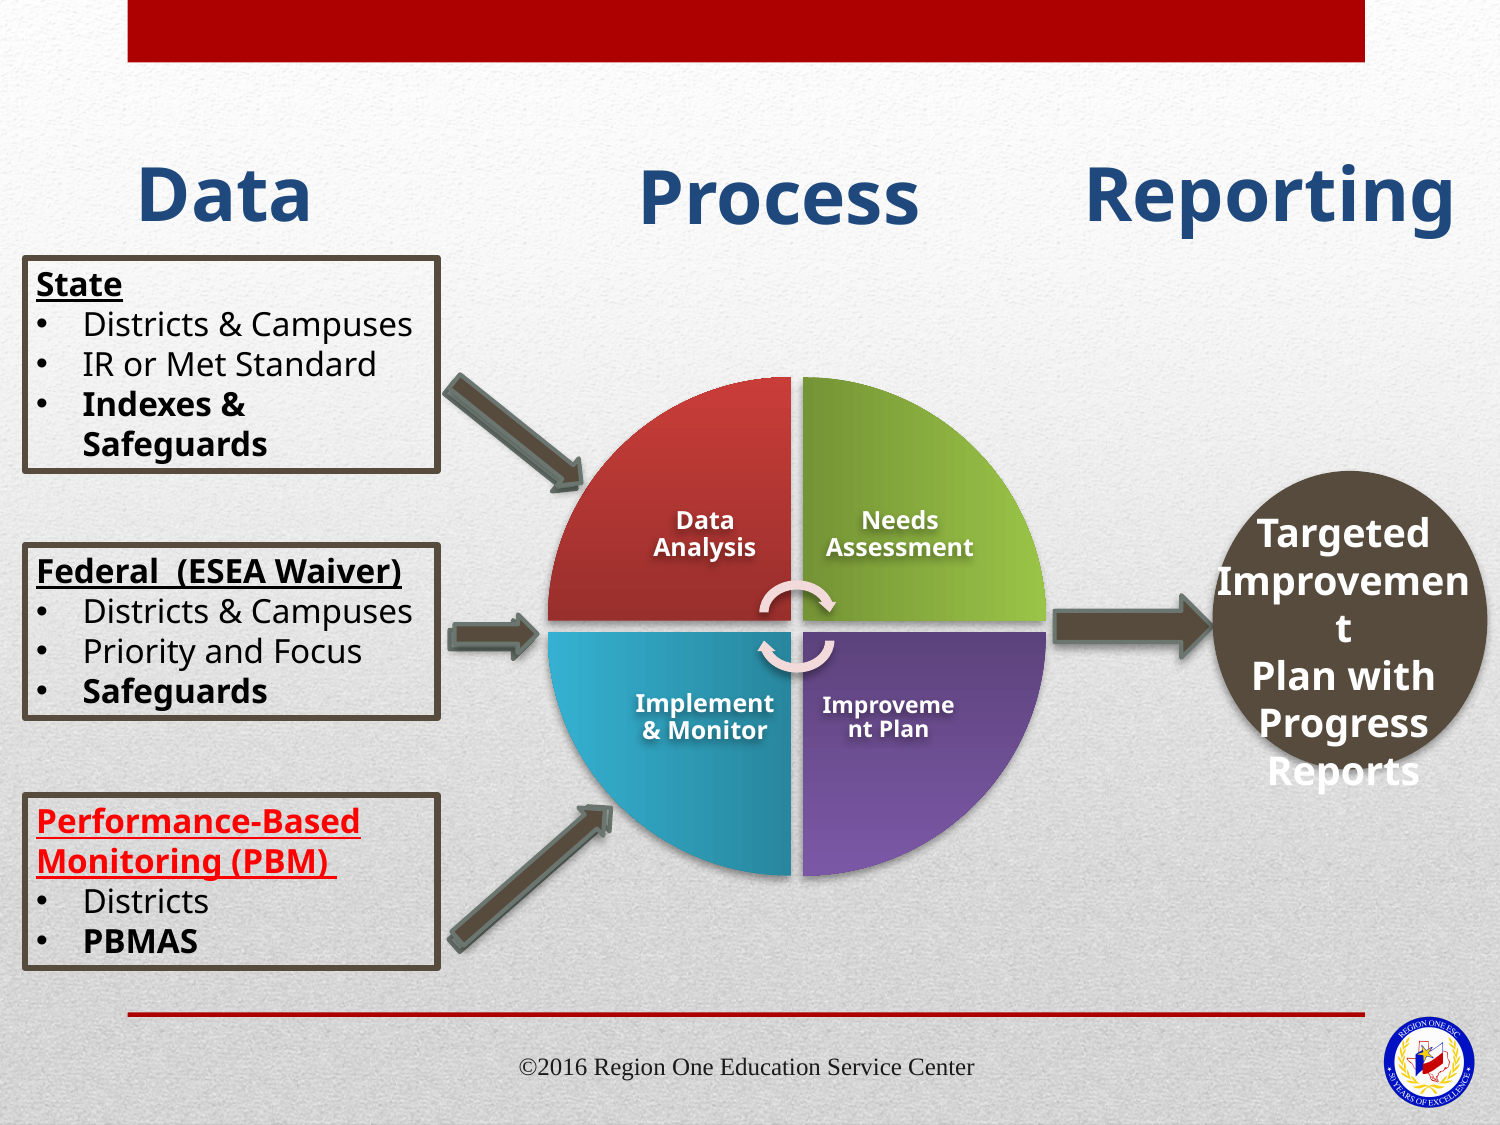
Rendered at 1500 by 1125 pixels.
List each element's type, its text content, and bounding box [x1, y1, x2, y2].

text_box Process [560, 143, 998, 246]
text_box [454, 614, 538, 654]
text_box Federal (ESEA Waiver) Districts & Campuses Priority and Focus Safeguards [24, 545, 438, 718]
text_box Reporting [1051, 140, 1489, 243]
text_box [1266, 470, 1434, 502]
text_box [1054, 595, 1199, 658]
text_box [546, 376, 1047, 877]
text_box Targeted Improvement Plan with Progress Reports [1199, 502, 1488, 754]
text_box Performance-Based Monitoring (PBM) Districts PBMAS [24, 795, 438, 968]
text_box State Districts & Campuses IR or Met Standard Indexes & Safeguards [24, 257, 438, 471]
footer ©2016 Region One Education Service Center [131, 1035, 1363, 1096]
text_box Data [0, 140, 475, 243]
text_box [451, 851, 542, 946]
text_box [449, 374, 542, 463]
text_box [1289, 754, 1411, 770]
picture [1382, 1015, 1476, 1108]
